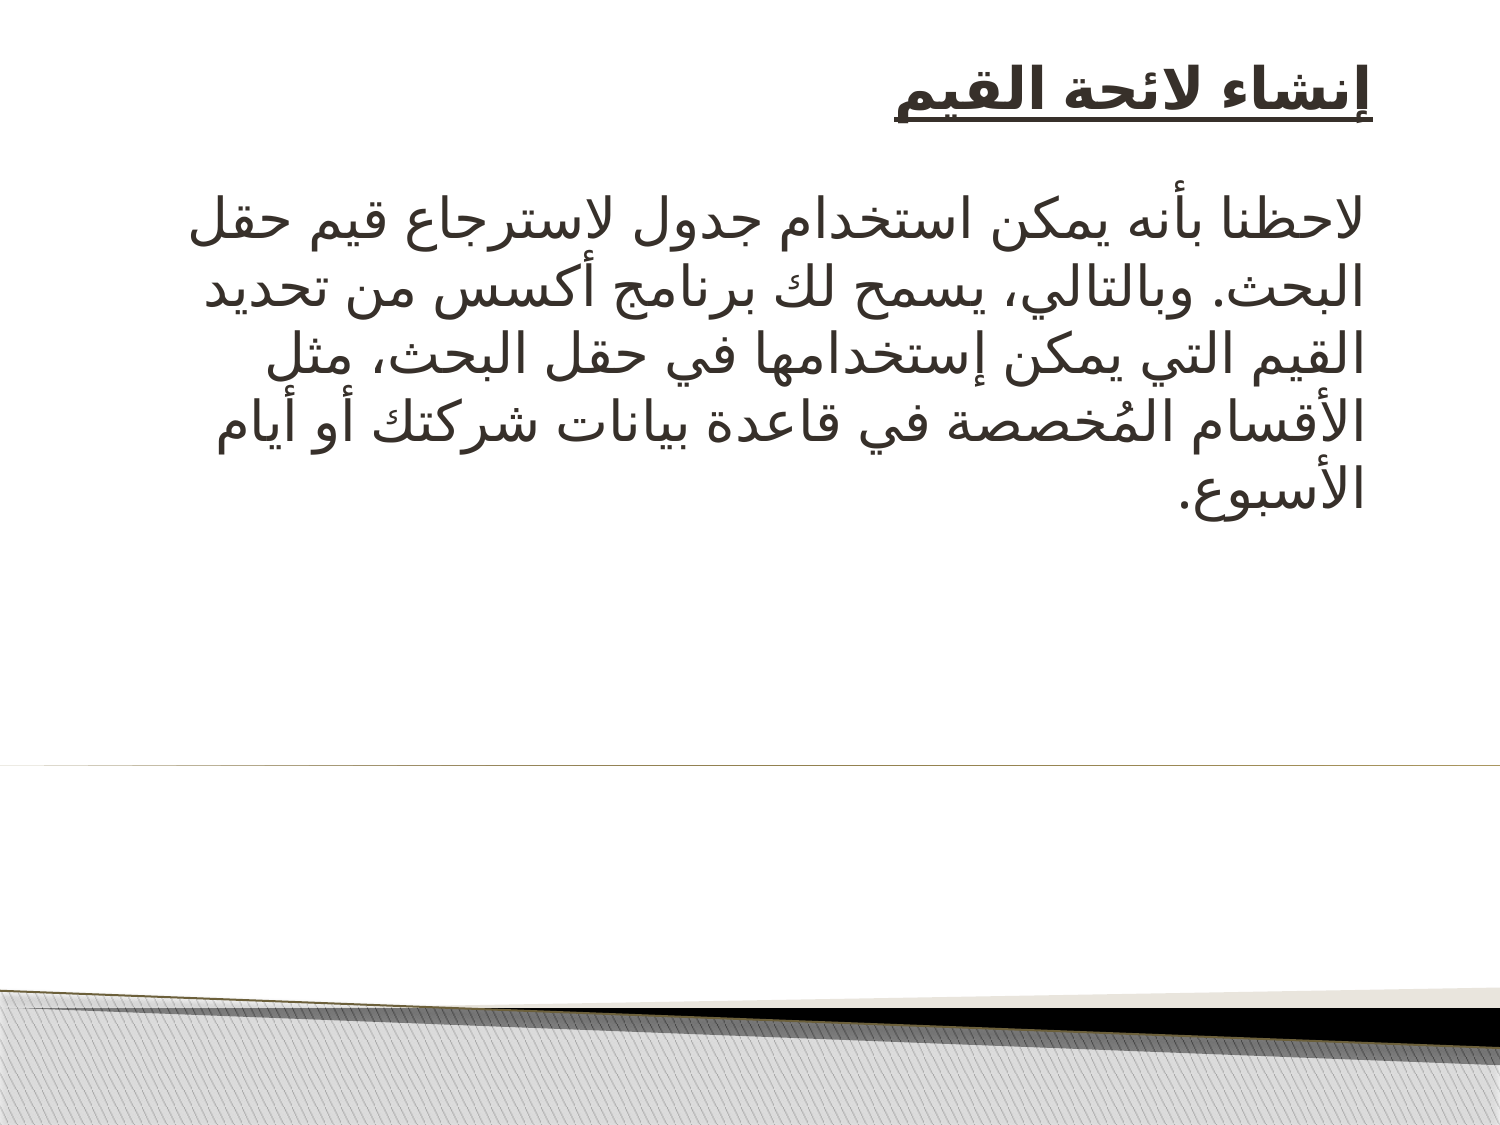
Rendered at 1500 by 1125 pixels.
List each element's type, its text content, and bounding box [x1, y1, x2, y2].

picture [362, 501, 1159, 919]
picture [5, 1008, 1500, 1066]
subtitle لاحظنا بأنه يمكن استخدام جدول لاسترجاع قيم حقل البحث. وبالتالي، يسمح لك برنامج أكسس من تحديد القيم التي يمكن إستخدامها في حقل البحث، مثل الأقسام المُخصصة في قاعدة بيانات شركتك أو أيام الأسبوع. [112, 174, 1375, 975]
title إنشاء لائحة القيم [112, 24, 1388, 129]
